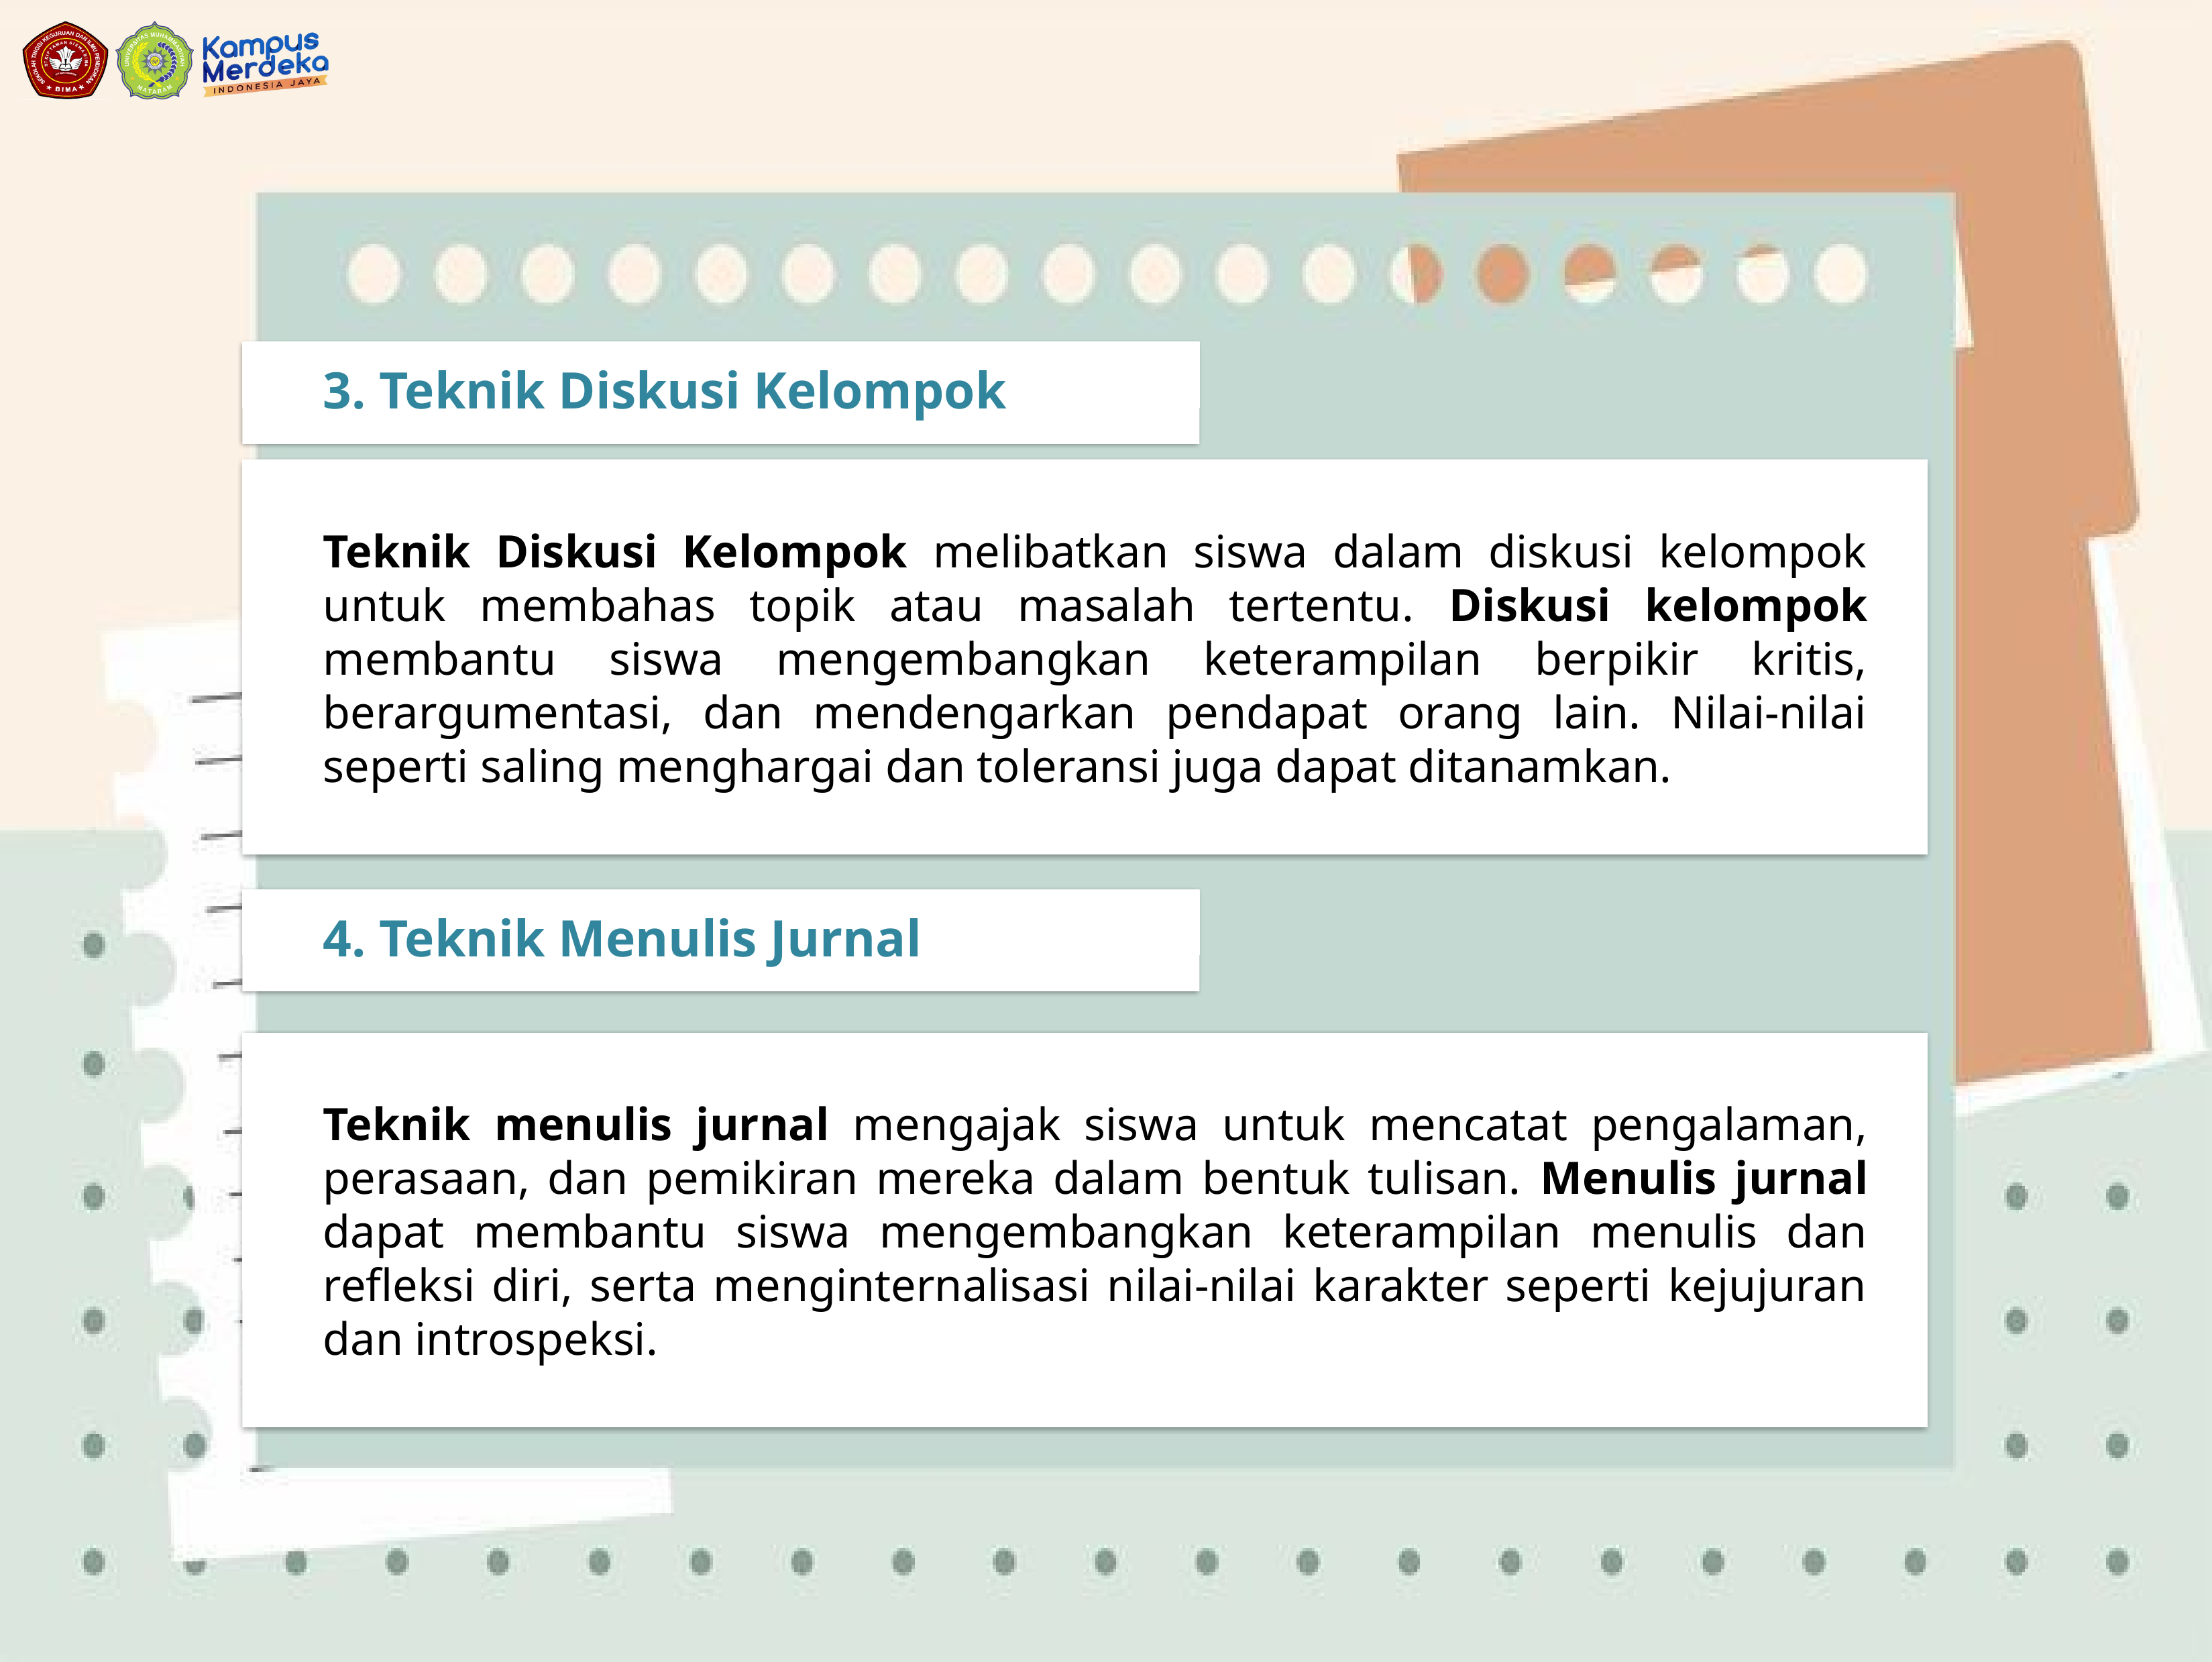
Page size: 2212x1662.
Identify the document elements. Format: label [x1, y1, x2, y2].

text_box [242, 459, 1928, 854]
text_box [195, 29, 329, 100]
text_box [242, 889, 1200, 991]
text_box [19, 20, 110, 100]
text_box [242, 1032, 1928, 1427]
picture [0, 0, 2212, 1662]
text_box [242, 341, 1200, 444]
text_box [114, 20, 195, 100]
